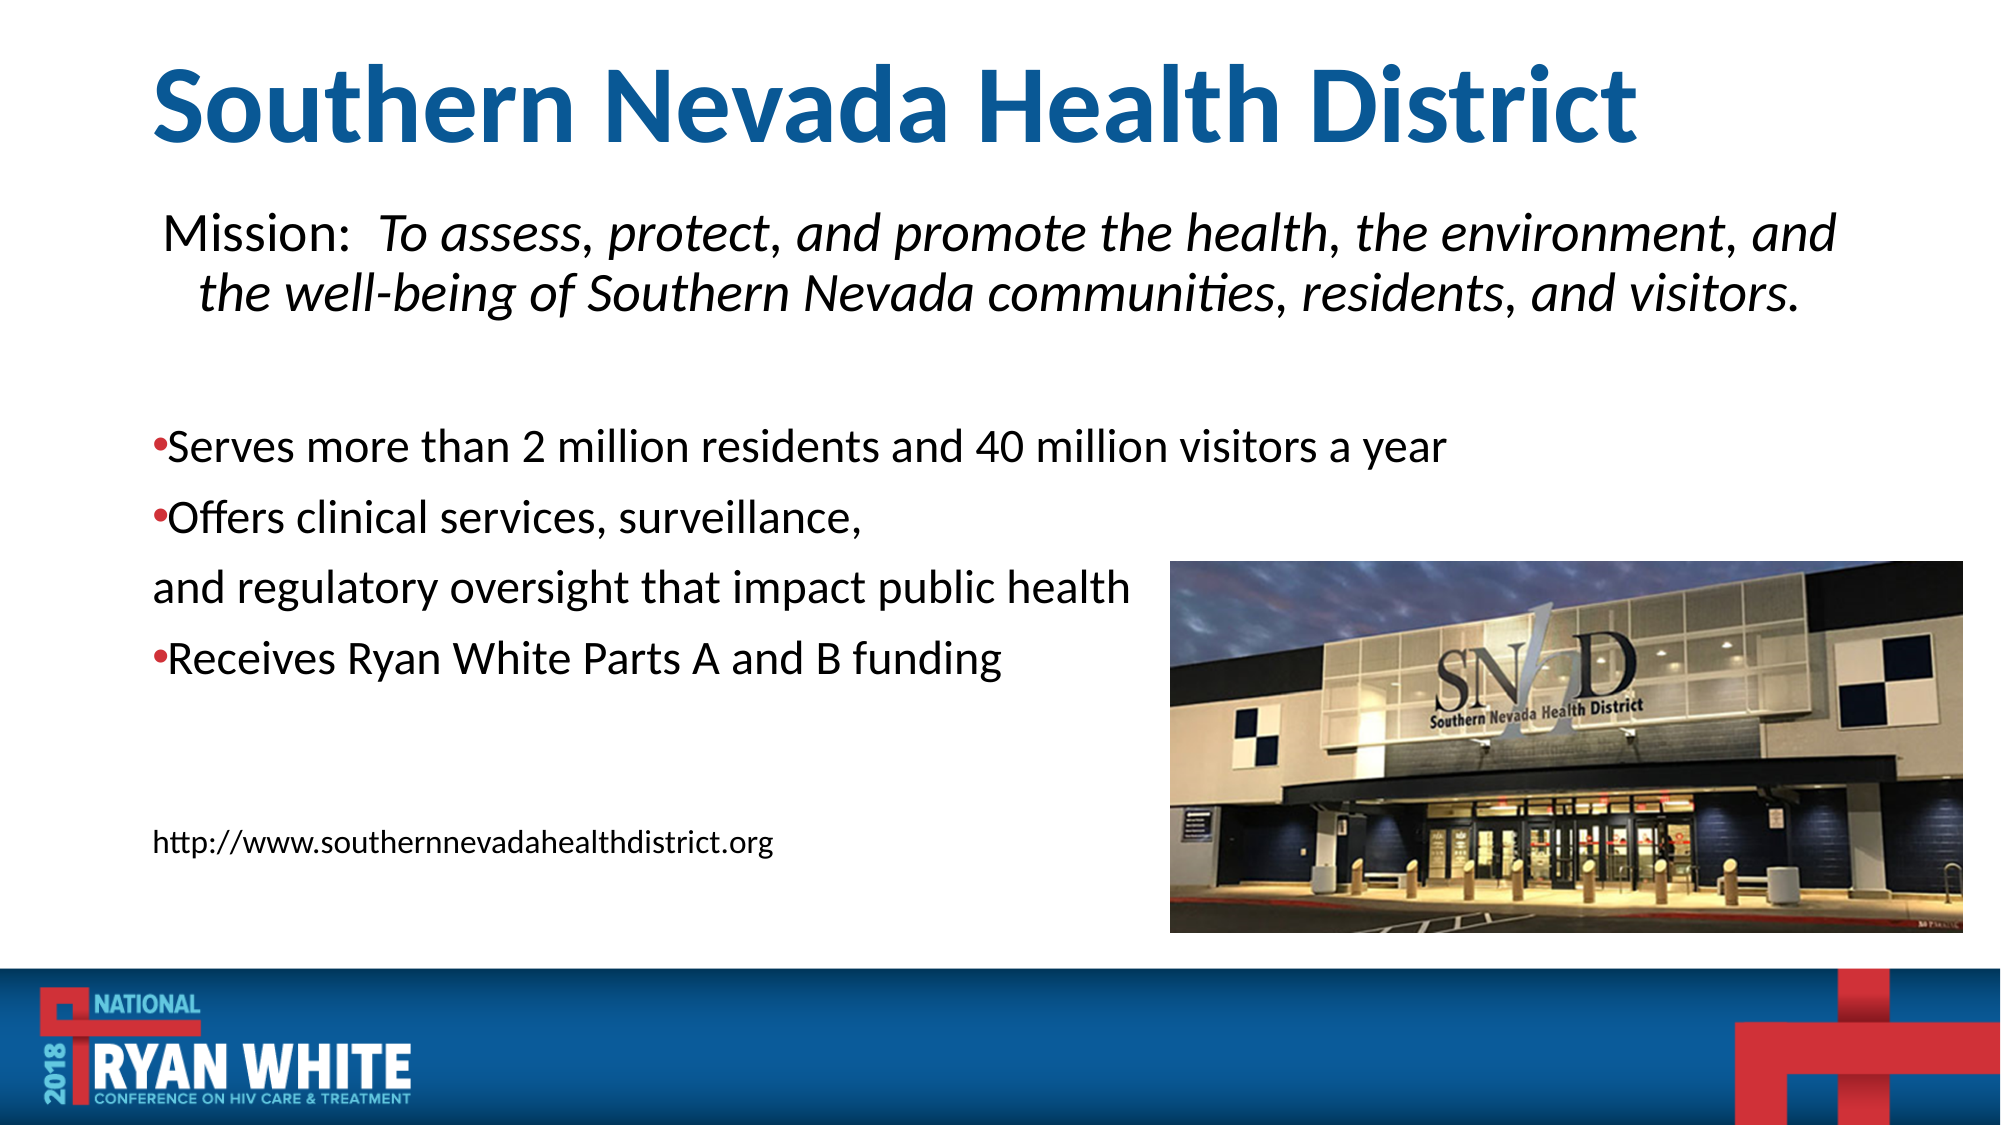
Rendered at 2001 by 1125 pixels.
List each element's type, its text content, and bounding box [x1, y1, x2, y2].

list Mission: To assess, protect, and promote the health, the environment, and the well-being of Southern Nevada communities, residents, and visitors. Serves more than 2 million residents and 40 million visitors a year Offers clinical services, surveillance, and regulatory oversight that impact public health Receives Ryan White Parts A and B funding http://www.southernnevadahealthdistrict.org [137, 196, 1863, 927]
title Southern Nevada Health District [137, 38, 1863, 175]
picture [0, 0, 2001, 1125]
